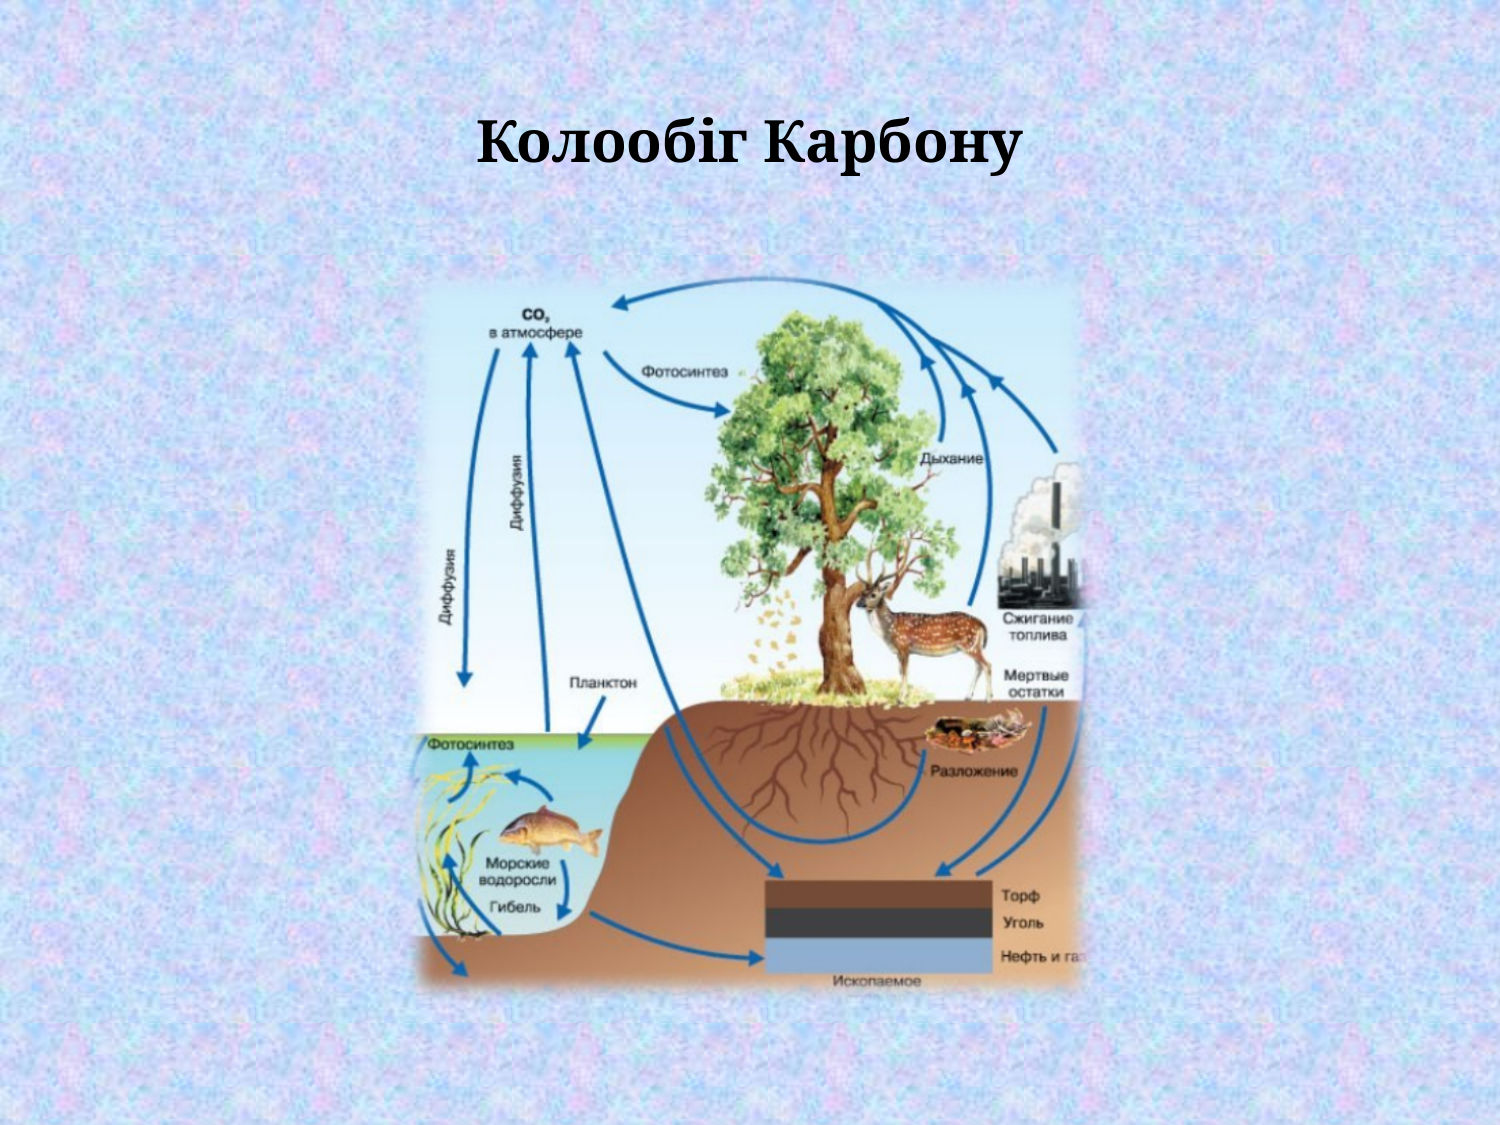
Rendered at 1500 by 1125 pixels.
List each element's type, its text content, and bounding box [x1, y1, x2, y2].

picture [0, 0, 1500, 1125]
title Колообіг Карбону [75, 45, 1425, 233]
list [403, 262, 1097, 1006]
